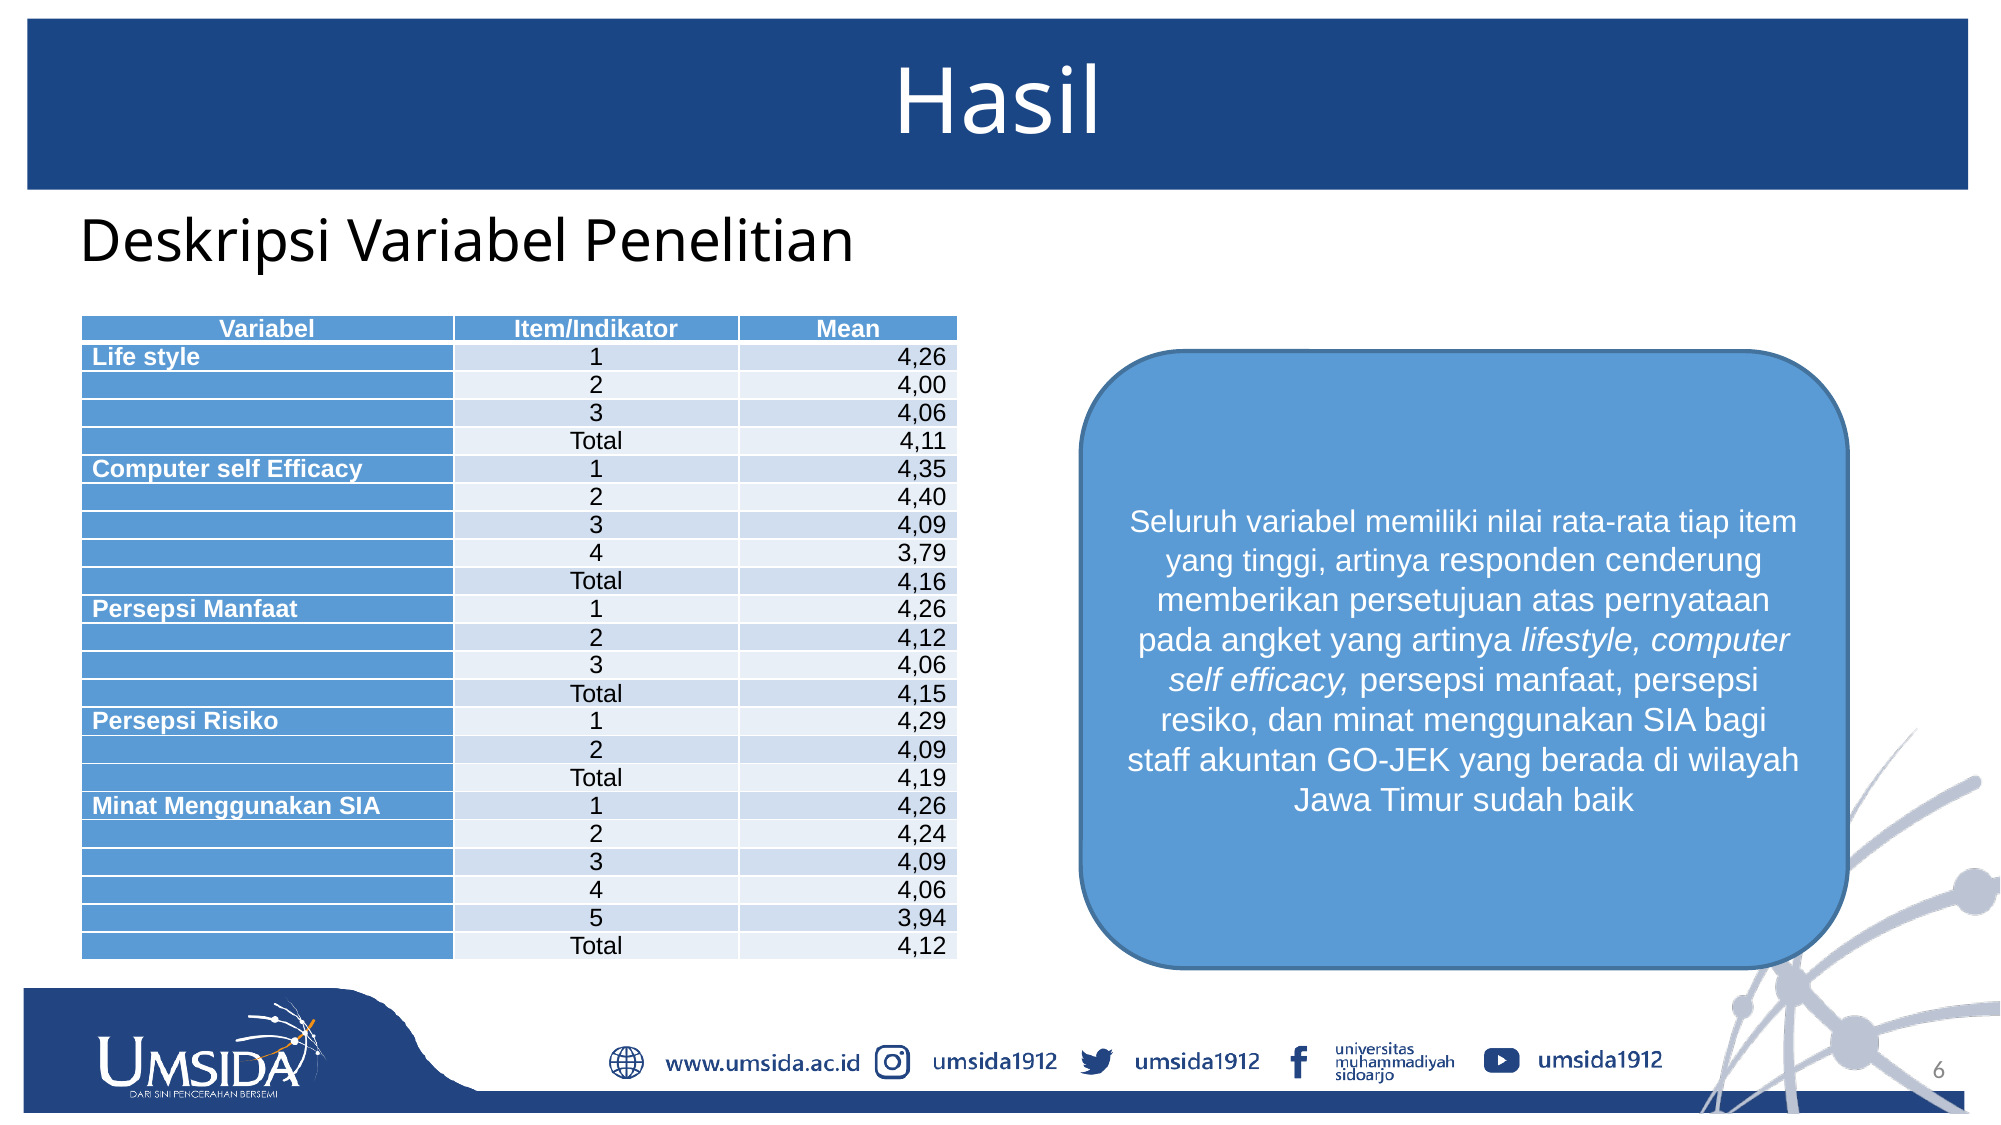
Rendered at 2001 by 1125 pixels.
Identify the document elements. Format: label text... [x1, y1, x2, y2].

table_cell [82, 877, 453, 903]
table_cell 2 [455, 820, 738, 847]
table_cell 4,26 [740, 792, 957, 819]
table_header Variabel [82, 316, 453, 340]
table_cell [82, 820, 453, 847]
table_cell [82, 680, 453, 706]
table_cell 3,79 [740, 540, 957, 566]
table_cell 4 [455, 877, 738, 903]
table_cell 4,24 [740, 820, 957, 847]
table_cell 4,26 [740, 345, 957, 370]
table_cell [82, 428, 453, 454]
table_cell [82, 484, 453, 510]
table_cell 4,06 [740, 400, 957, 426]
table_cell Computer self Efficacy [82, 456, 453, 482]
table_cell 2 [455, 736, 738, 763]
table_cell 4,12 [740, 624, 957, 650]
picture [23, 51, 2001, 1114]
table_cell 3 [455, 849, 738, 875]
text_box Seluruh variabel memiliki nilai rata-rata tiap item yang tinggi, artinya responden cenderung memberikan persetujuan atas pernyataan pada angket yang artinya lifestyle, computer self efficacy, persepsi manfaat, persepsi resiko, dan minat menggunakan SIA bagi staff akuntan GO-JEK yang berada di wilayah Jawa Timur sudah baik [1078, 348, 1850, 971]
table_cell 3 [455, 512, 738, 538]
table_cell 5 [455, 905, 738, 931]
table_cell [82, 372, 453, 398]
table_header Mean [740, 316, 957, 340]
table_cell [82, 512, 453, 538]
table_cell Life style [82, 345, 453, 370]
table_cell 4,29 [740, 708, 957, 735]
table_cell 2 [455, 372, 738, 398]
table_cell 4,09 [740, 849, 957, 875]
table_cell [82, 933, 453, 959]
table_header Item/Indikator [455, 316, 738, 340]
table_cell Total [455, 428, 738, 454]
table_cell 3 [455, 400, 738, 426]
table_cell Total [455, 933, 738, 959]
table_cell 4 [455, 540, 738, 566]
table_cell [82, 736, 453, 763]
list Deskripsi Variabel Penelitian [27, 203, 1969, 1039]
table_cell 3 [455, 652, 738, 678]
table_cell 4,12 [740, 933, 957, 959]
title Hasil [27, 18, 1969, 190]
table_cell 4,40 [740, 484, 957, 510]
table_cell Persepsi Risiko [82, 708, 453, 735]
table_cell 1 [455, 456, 738, 482]
table_cell 4,09 [740, 736, 957, 763]
table_cell 1 [455, 792, 738, 819]
table_cell [82, 849, 453, 875]
table_cell 4,16 [740, 568, 957, 594]
table_cell 1 [455, 596, 738, 622]
table_cell 4,19 [740, 764, 957, 791]
table_cell [82, 568, 453, 594]
table_cell Total [455, 568, 738, 594]
table_cell 3,94 [740, 905, 957, 931]
table_cell 4,15 [740, 680, 957, 706]
table_cell 4,06 [740, 652, 957, 678]
table_cell [82, 652, 453, 678]
table_cell 4,09 [740, 512, 957, 538]
table_cell 4,35 [740, 456, 957, 482]
table_cell [82, 400, 453, 426]
table_cell 1 [455, 345, 738, 370]
table_cell [82, 764, 453, 791]
table_cell [82, 624, 453, 650]
table_cell [82, 540, 453, 566]
table_cell 4,11 [740, 428, 957, 454]
table_cell Total [455, 764, 738, 791]
table_cell Persepsi Manfaat [82, 596, 453, 622]
table_cell [82, 905, 453, 931]
table_cell Total [455, 680, 738, 706]
table_cell Minat Menggunakan SIA [82, 792, 453, 819]
table_cell 1 [455, 708, 738, 735]
table_cell 4,06 [740, 877, 957, 903]
table_cell 4,00 [740, 372, 957, 398]
table_cell 4,26 [740, 596, 957, 622]
table_cell 2 [455, 484, 738, 510]
table_cell 2 [455, 624, 738, 650]
